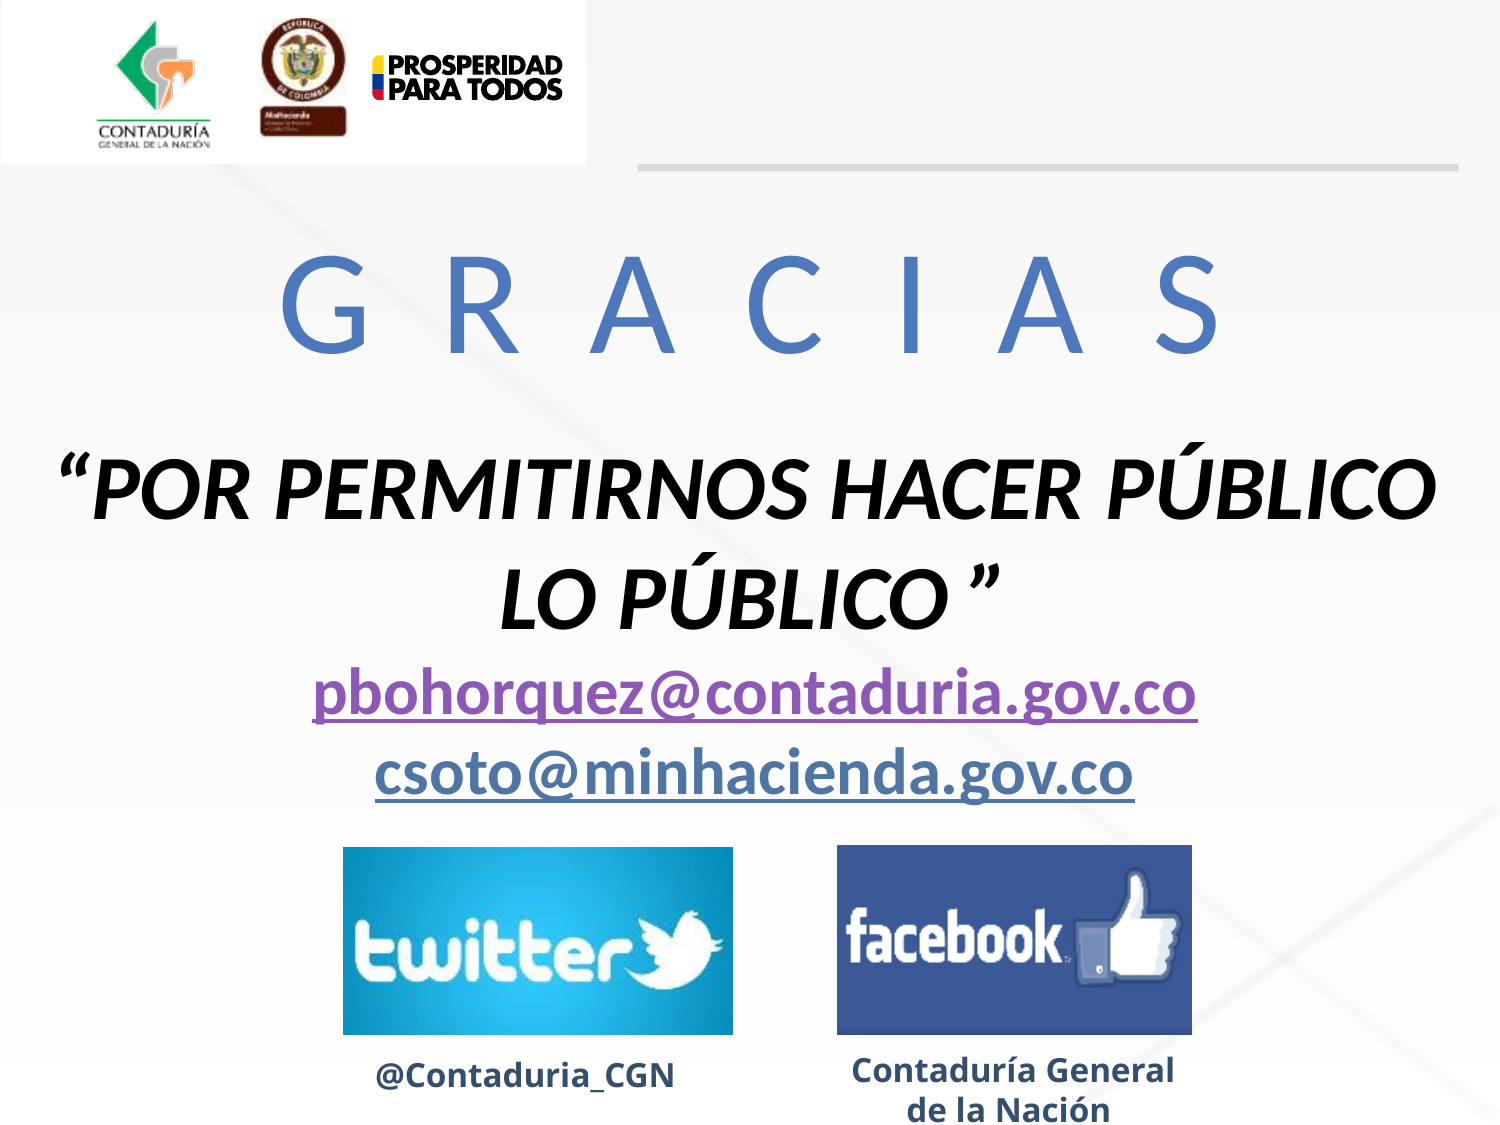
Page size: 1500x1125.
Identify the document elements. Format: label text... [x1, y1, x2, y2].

text_box “POR PERMITIRNOS HACER PÚBLICO LO PÚBLICO ” pbohorquez@contaduria.gov.co csoto@minhacienda.gov.co [5, 420, 1500, 926]
picture [89, 15, 228, 156]
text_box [343, 845, 1211, 1125]
picture [259, 18, 349, 138]
text_box G r a c i a s [258, 196, 1242, 391]
